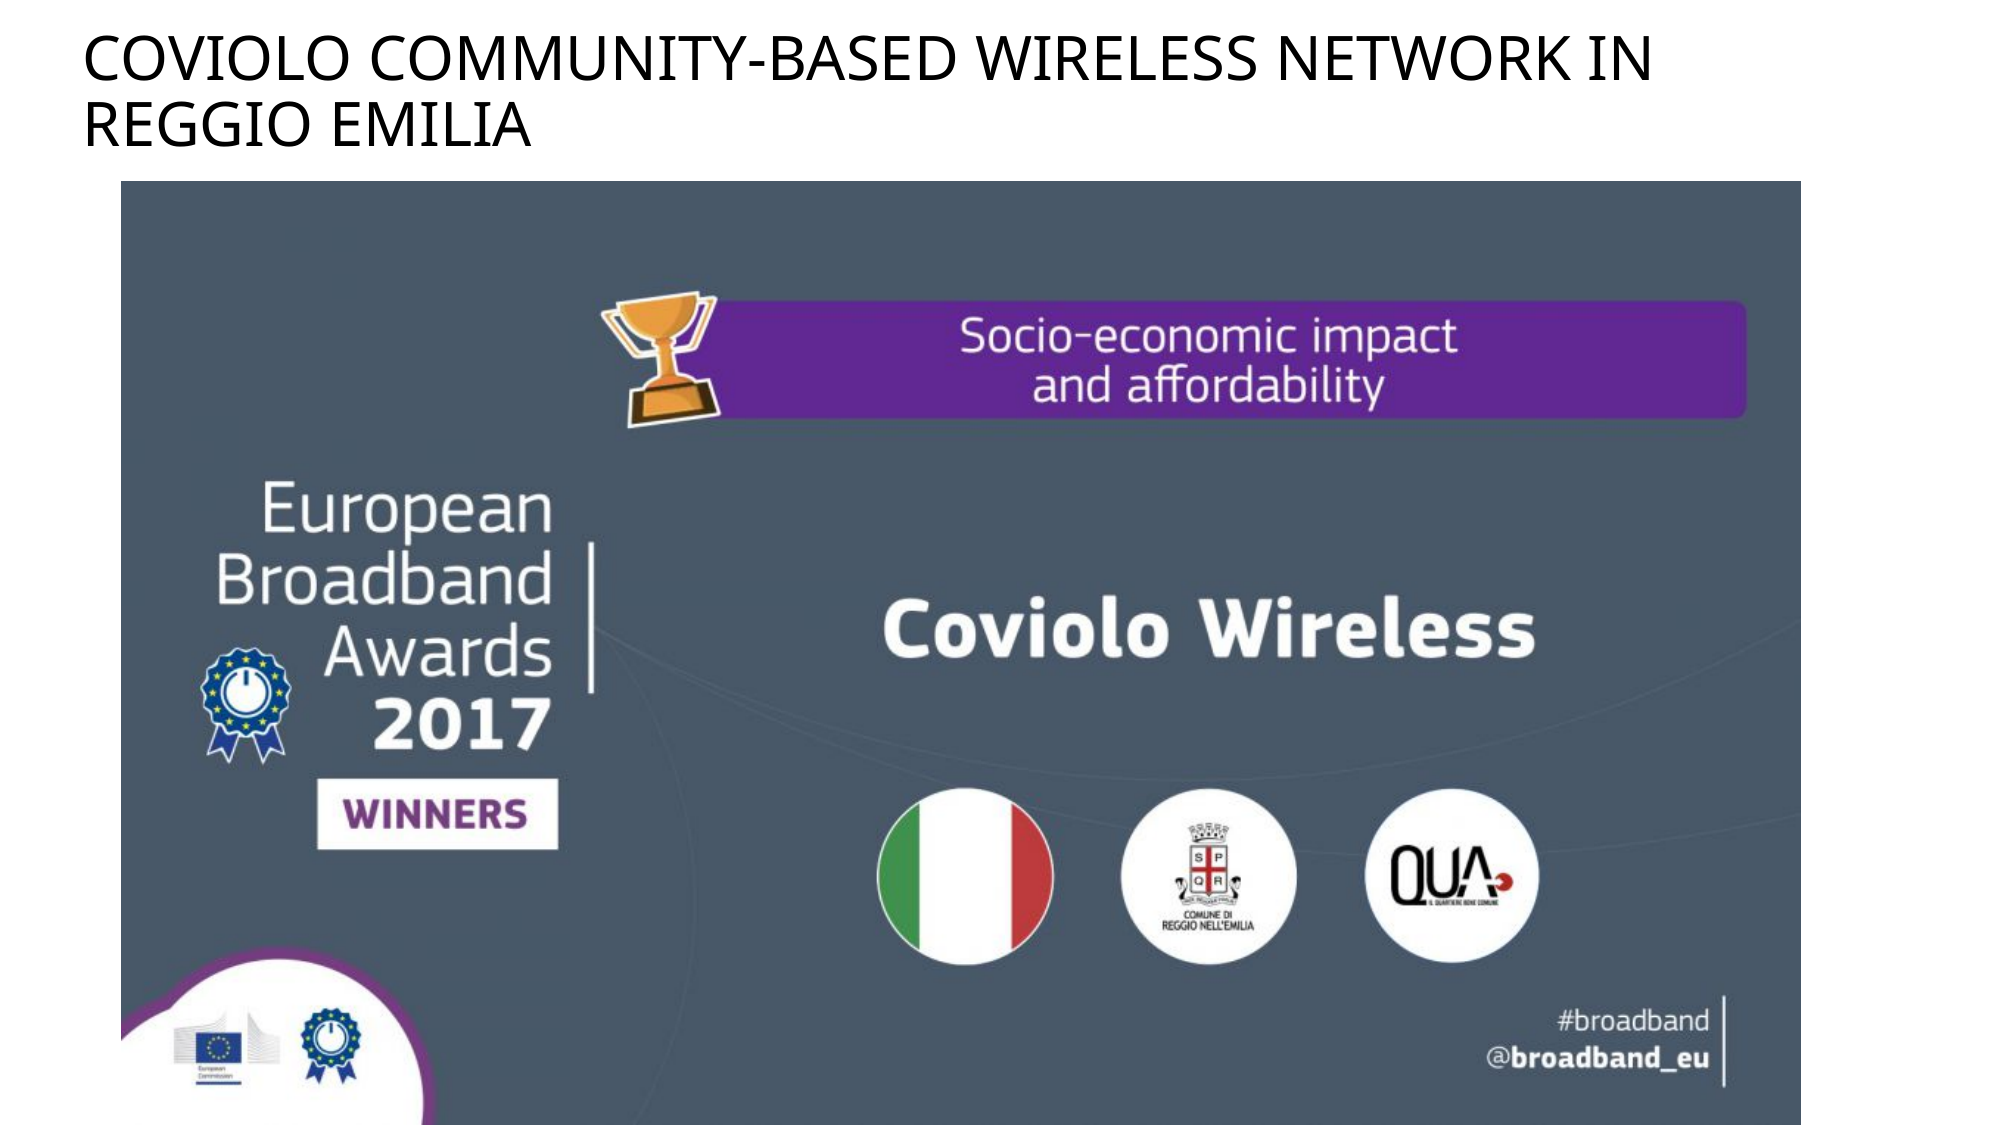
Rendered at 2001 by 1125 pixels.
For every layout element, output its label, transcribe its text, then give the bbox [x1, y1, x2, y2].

title COVIOLO COMMUNITY-BASED WIRELESS NETWORK IN REGGIO EMILIA [67, 19, 1879, 169]
picture [121, 180, 1801, 1125]
